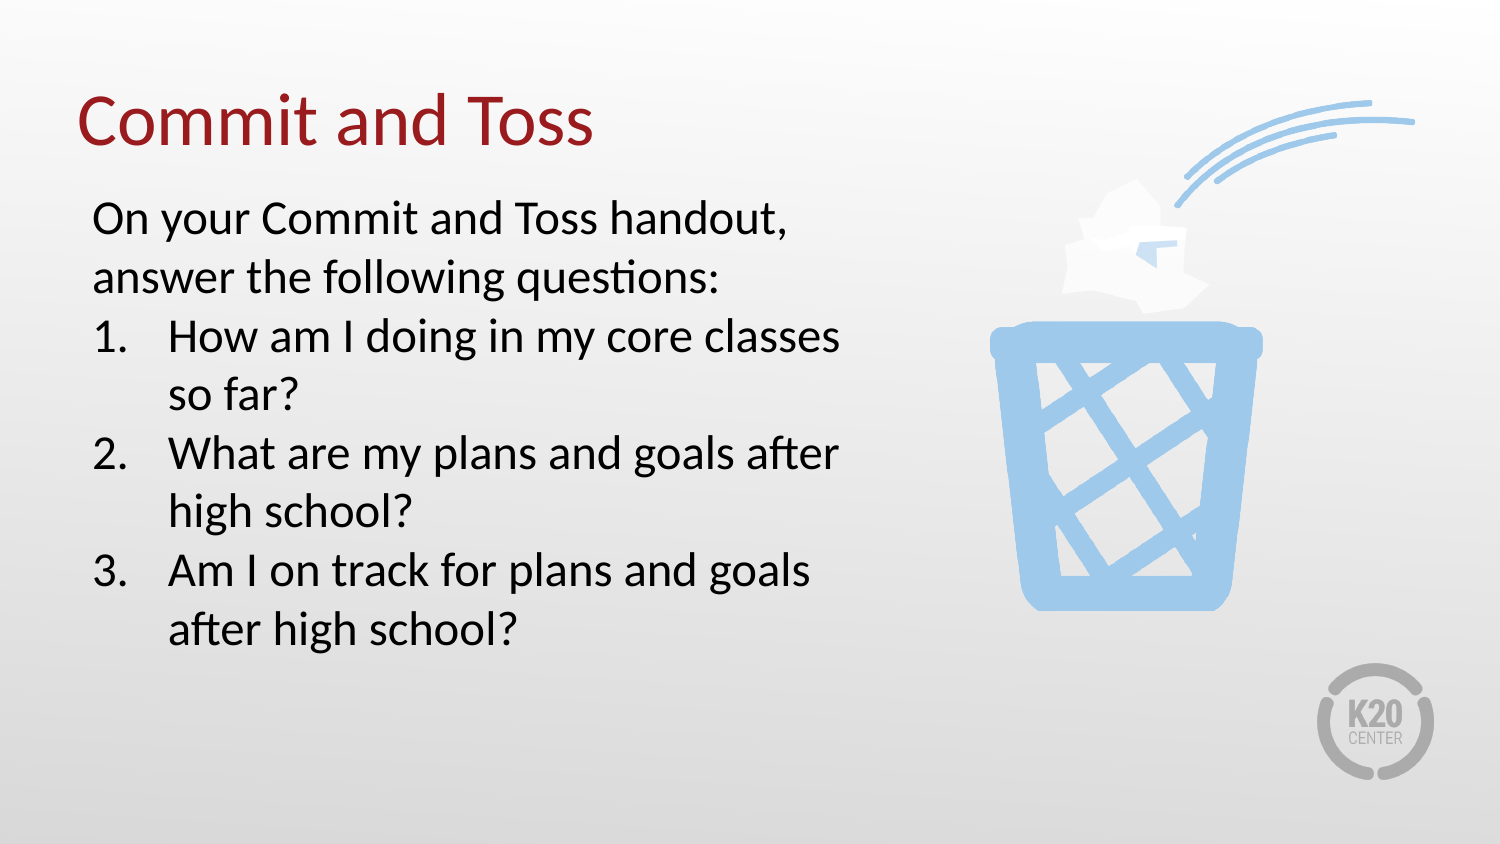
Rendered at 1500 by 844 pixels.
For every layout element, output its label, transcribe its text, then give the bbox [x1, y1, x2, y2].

picture [1300, 646, 1451, 797]
title Commit and Toss [77, 20, 681, 161]
list On your Commit and Toss handout, answer the following questions: How am I doing in my core classes so far? What are my plans and goals after high school? Am I on track for plans and goals after high school? [77, 171, 901, 673]
picture [923, 79, 1448, 612]
